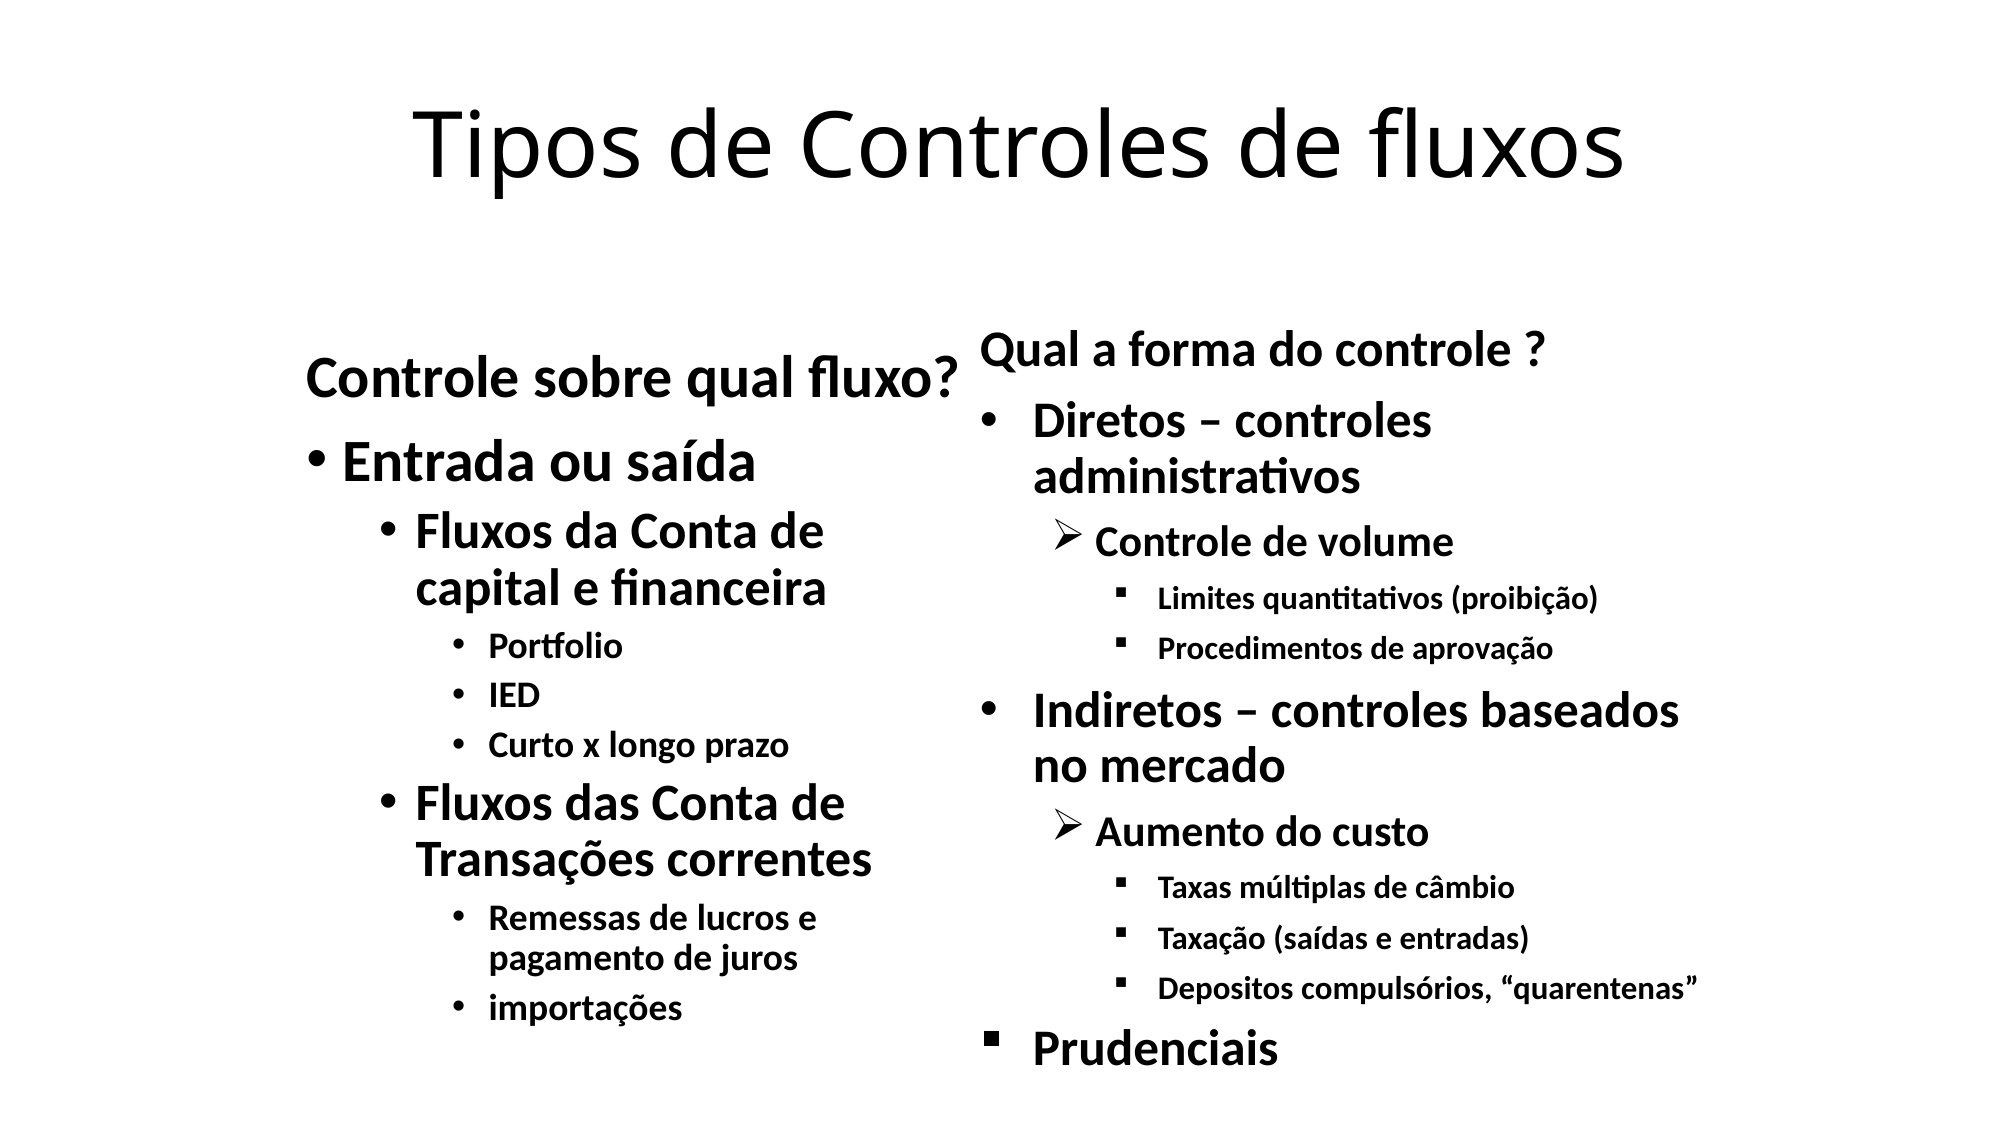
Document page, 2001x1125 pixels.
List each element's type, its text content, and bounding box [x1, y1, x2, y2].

title Tipos de Controles de fluxos [397, 54, 1711, 243]
list Controle sobre qual fluxo? Entrada ou saída Fluxos da Conta de capital e financeira Portfolio IED Curto x longo prazo Fluxos das Conta de Transações correntes Remessas de lucros e pagamento de juros importações [291, 338, 989, 1083]
list Qual a forma do controle ? Diretos – controles administrativos Controle de volume Limites quantitativos (proibição) Procedimentos de aprovação Indiretos – controles baseados no mercado Aumento do custo Taxas múltiplas de câmbio Taxação (saídas e entradas) Depositos compulsórios, “quarentenas” Prudenciais [964, 314, 1721, 1094]
